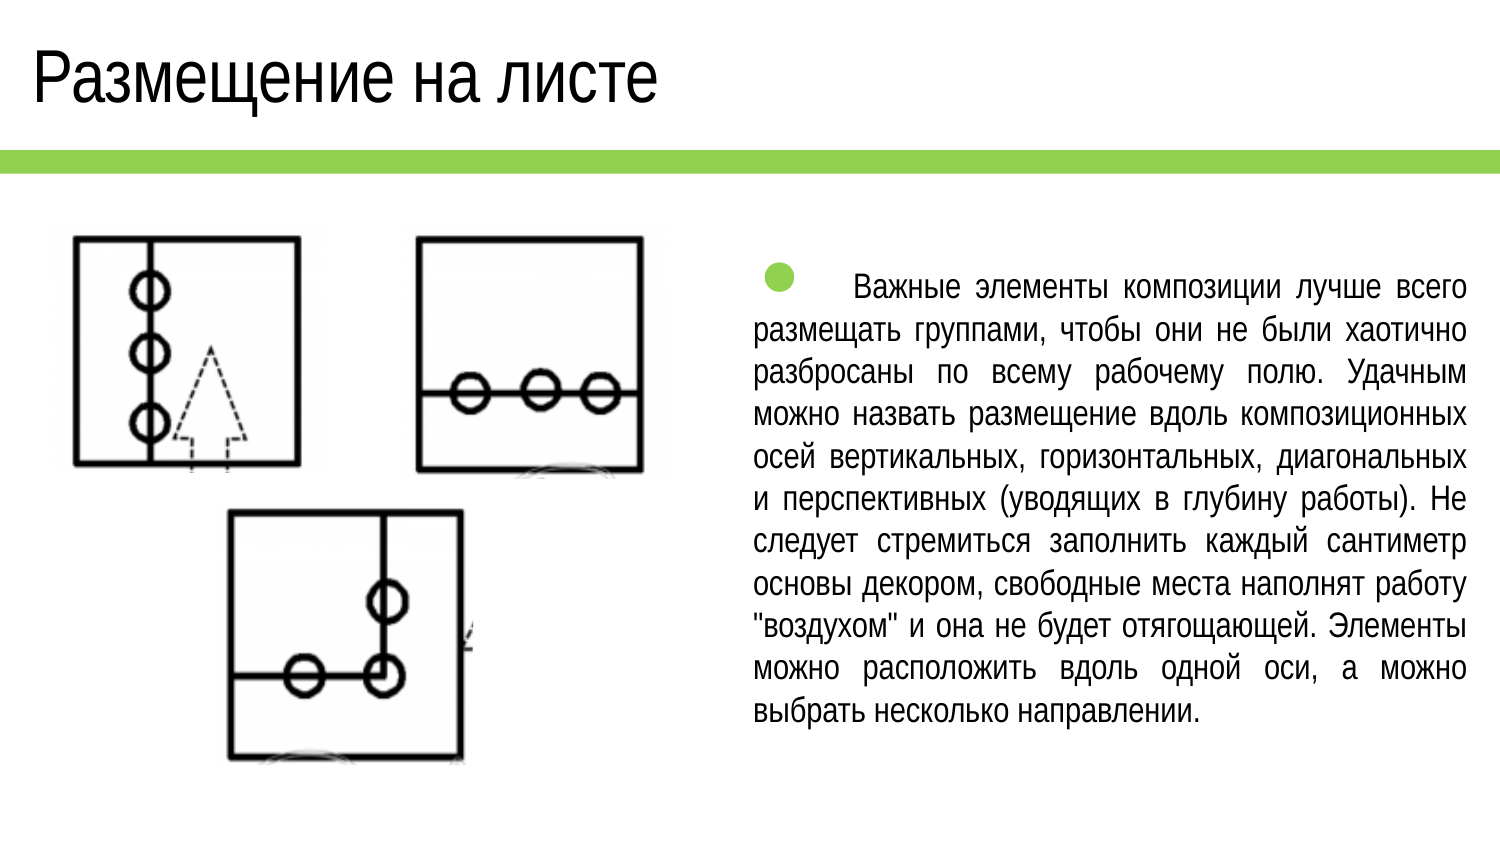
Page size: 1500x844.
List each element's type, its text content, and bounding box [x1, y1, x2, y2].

text_box Размещение на листе [17, 20, 1436, 125]
picture [218, 504, 474, 765]
text_box [0, 148, 1500, 176]
picture [52, 224, 325, 473]
picture [402, 224, 670, 479]
text_box [762, 260, 797, 294]
list Важные элементы композиции лучше всего размещать группами, чтобы они не были хаотично разбросаны по всему рабочему полю. Удачным можно назвать размещение вдоль композиционных осей вертикальных, горизонтальных, диагональных и перспективных (уводящих в глубину работы). Не следует стремиться заполнить каждый сантиметр основы декором, свободные места наполнят работу "воздухом" и она не будет отягощающей. Элементы можно расположить вдоль одной оси, а можно выбрать несколько направлении. [738, 255, 1483, 754]
